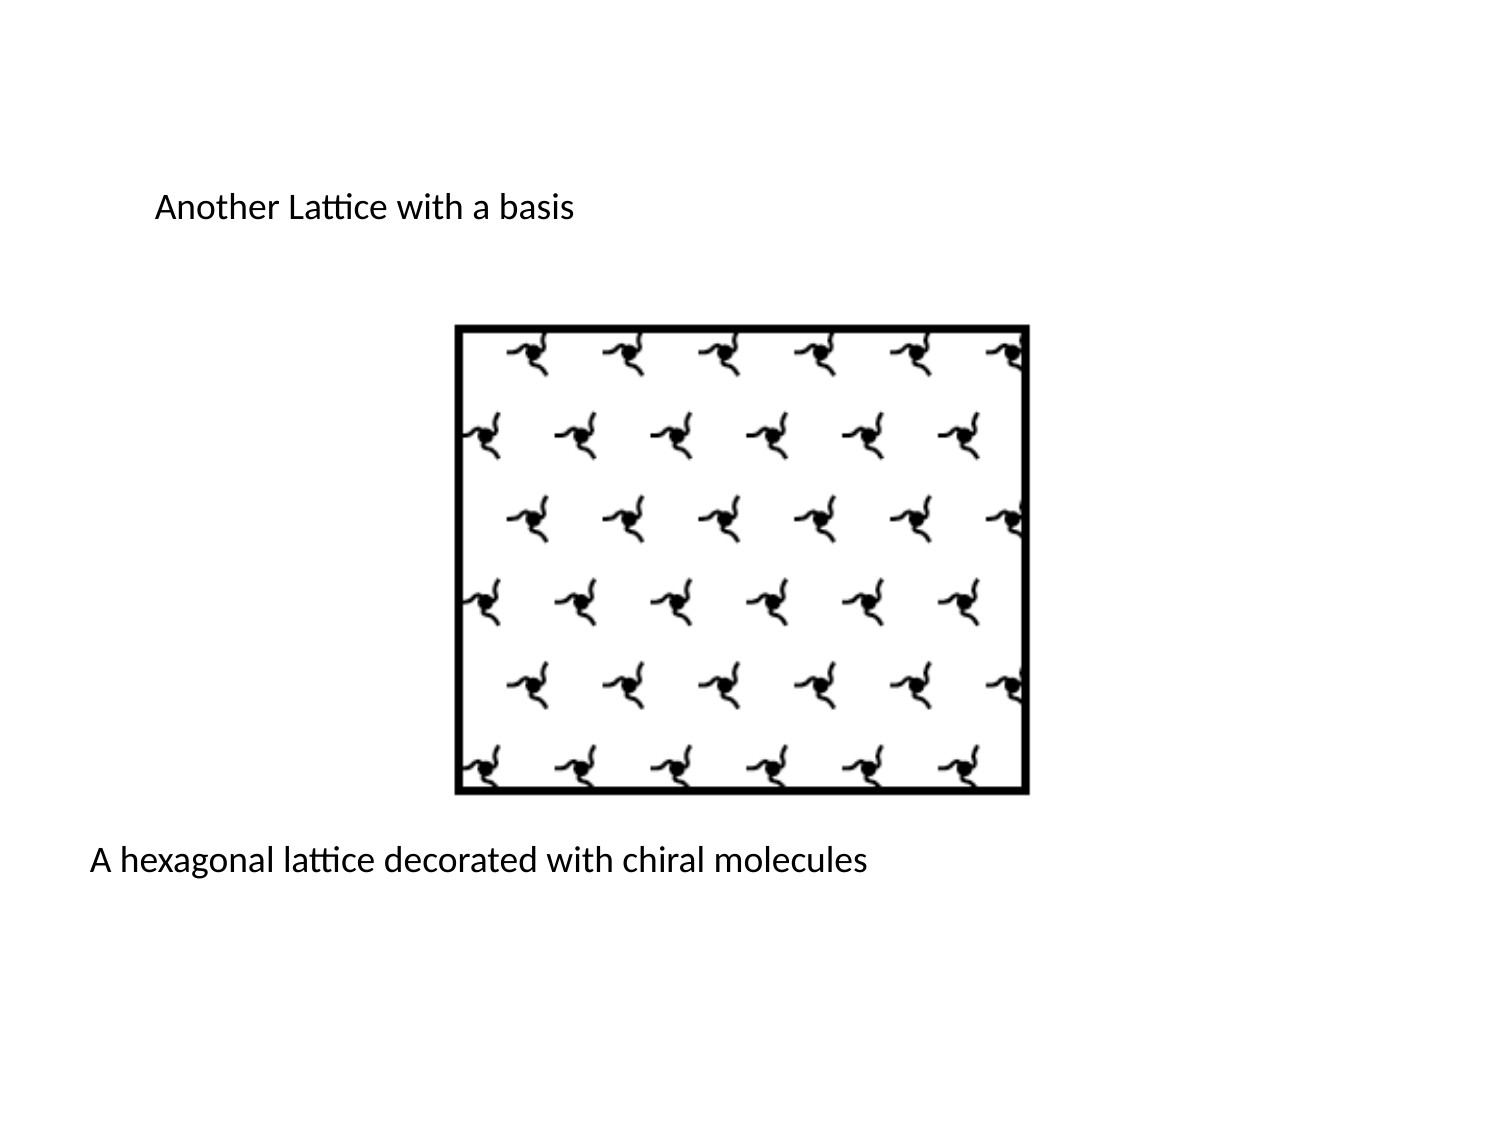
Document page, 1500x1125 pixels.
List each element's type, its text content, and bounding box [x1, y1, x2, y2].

text_box Another Lattice with a basis [140, 174, 590, 235]
text_box A hexagonal lattice decorated with chiral molecules [75, 828, 1388, 888]
picture [425, 296, 1075, 829]
